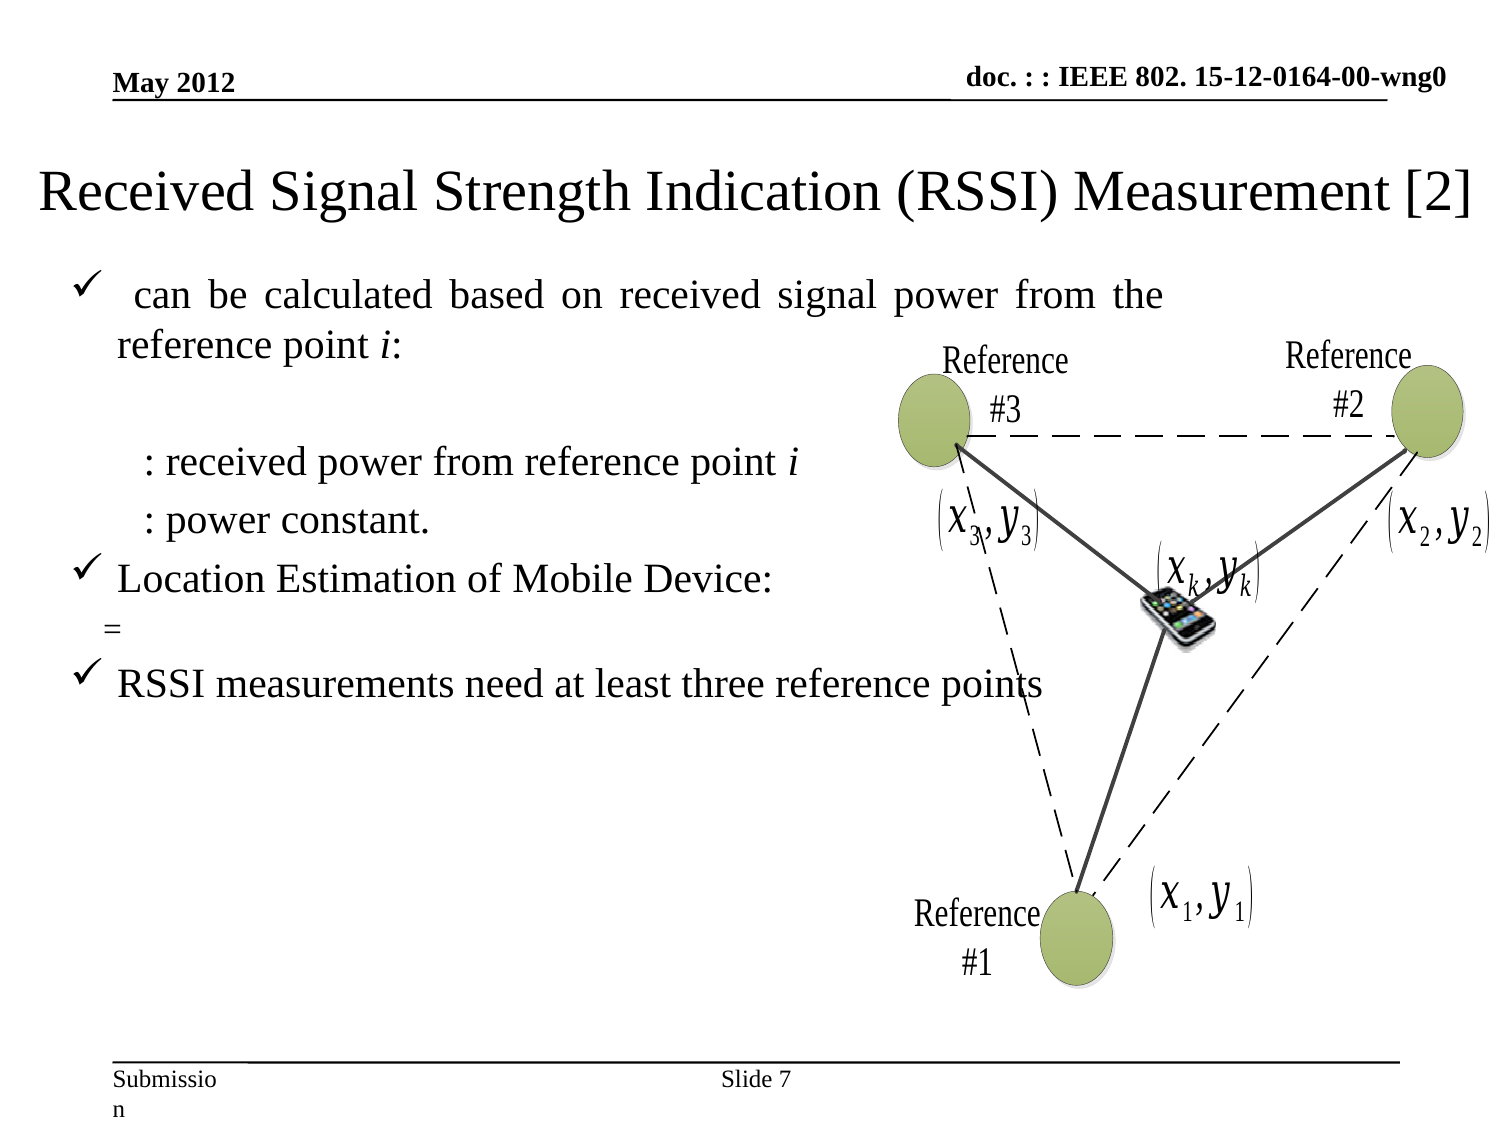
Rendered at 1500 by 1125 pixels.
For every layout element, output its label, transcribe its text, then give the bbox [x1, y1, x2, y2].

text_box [867, 324, 1500, 1026]
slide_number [112, 62, 376, 99]
slide_number Slide 7 [712, 1061, 800, 1093]
title Received Signal Strength Indication (RSSI) Measurement [2] [0, 124, 1500, 251]
